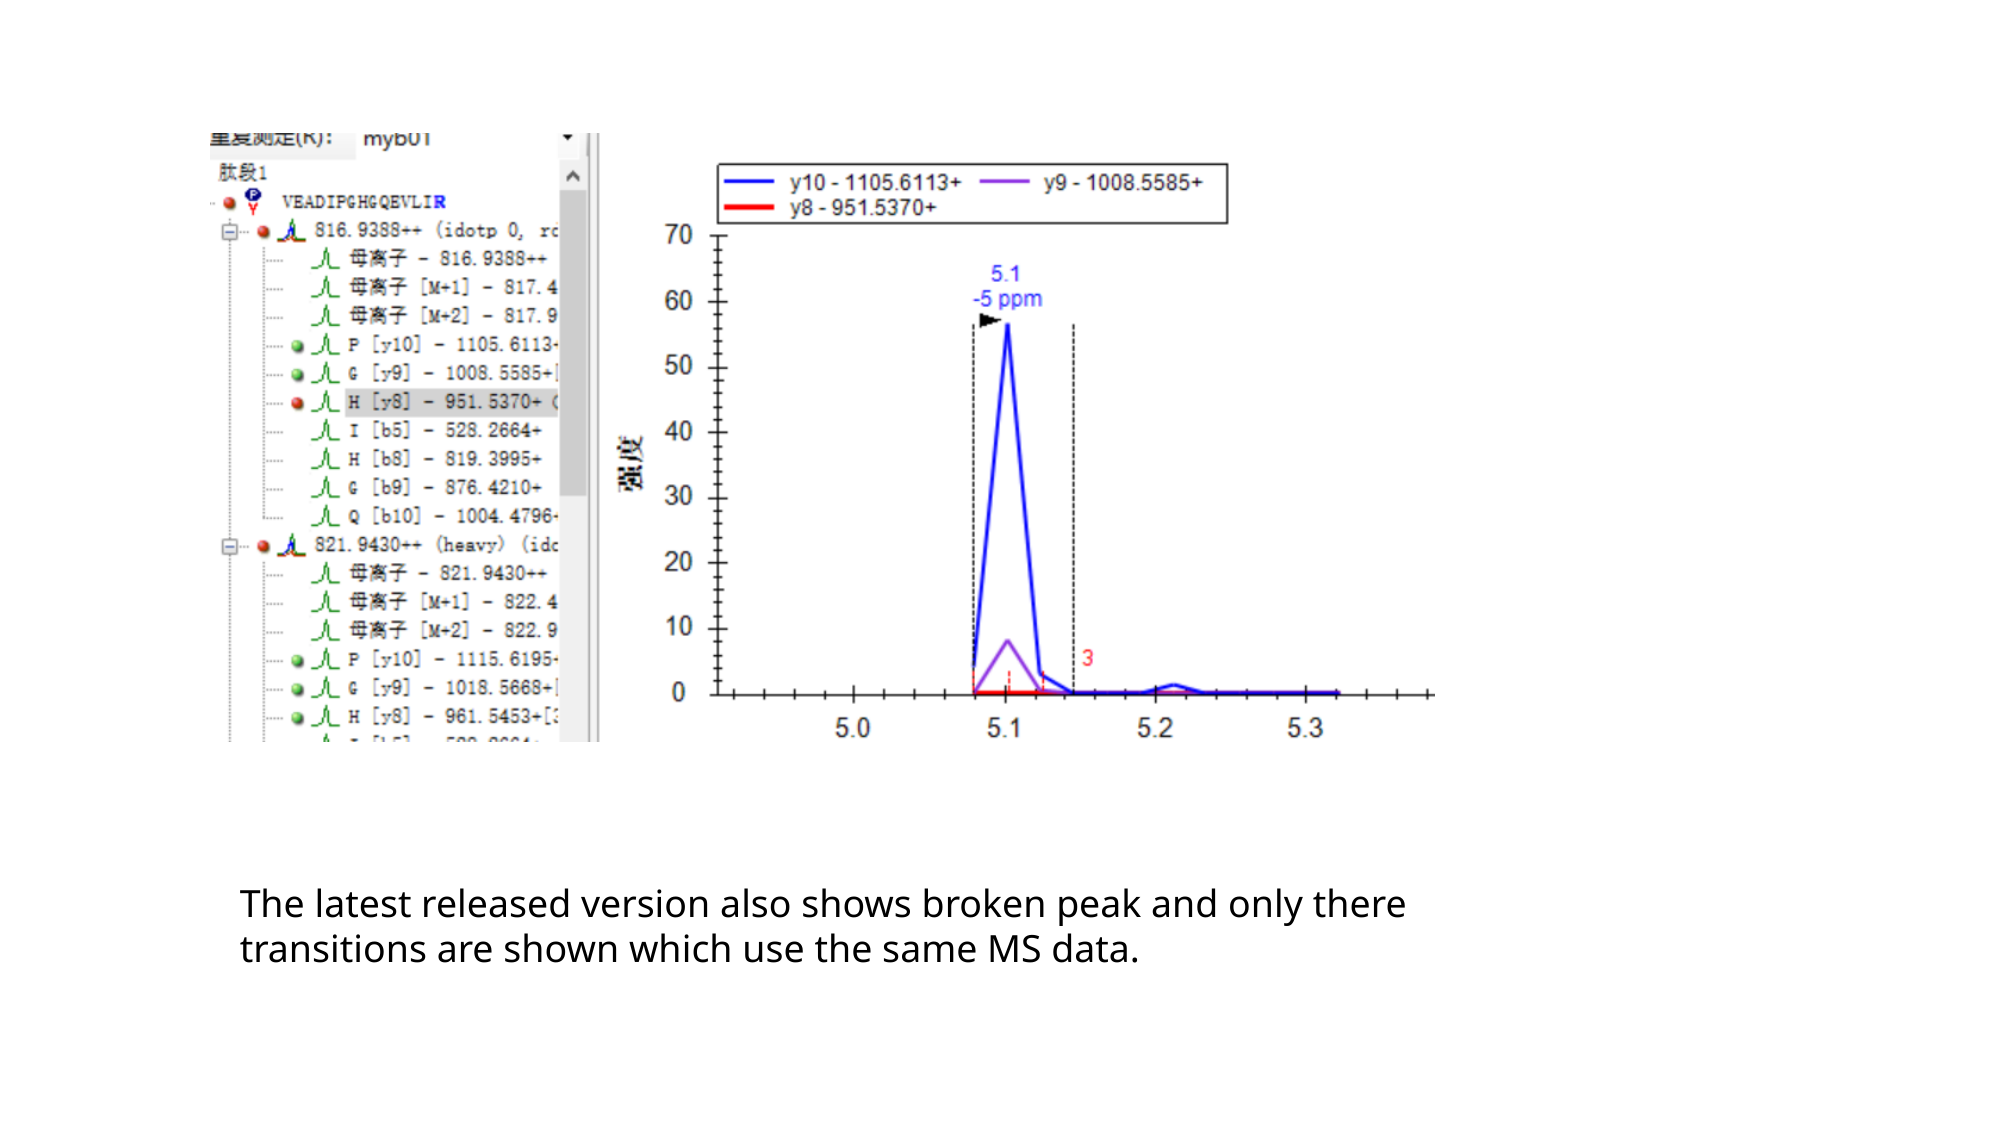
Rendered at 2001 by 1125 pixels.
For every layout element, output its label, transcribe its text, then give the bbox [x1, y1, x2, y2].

text_box The latest released version also shows broken peak and only there transitions are shown which use the same MS data. [224, 872, 1435, 977]
picture [210, 133, 1435, 742]
